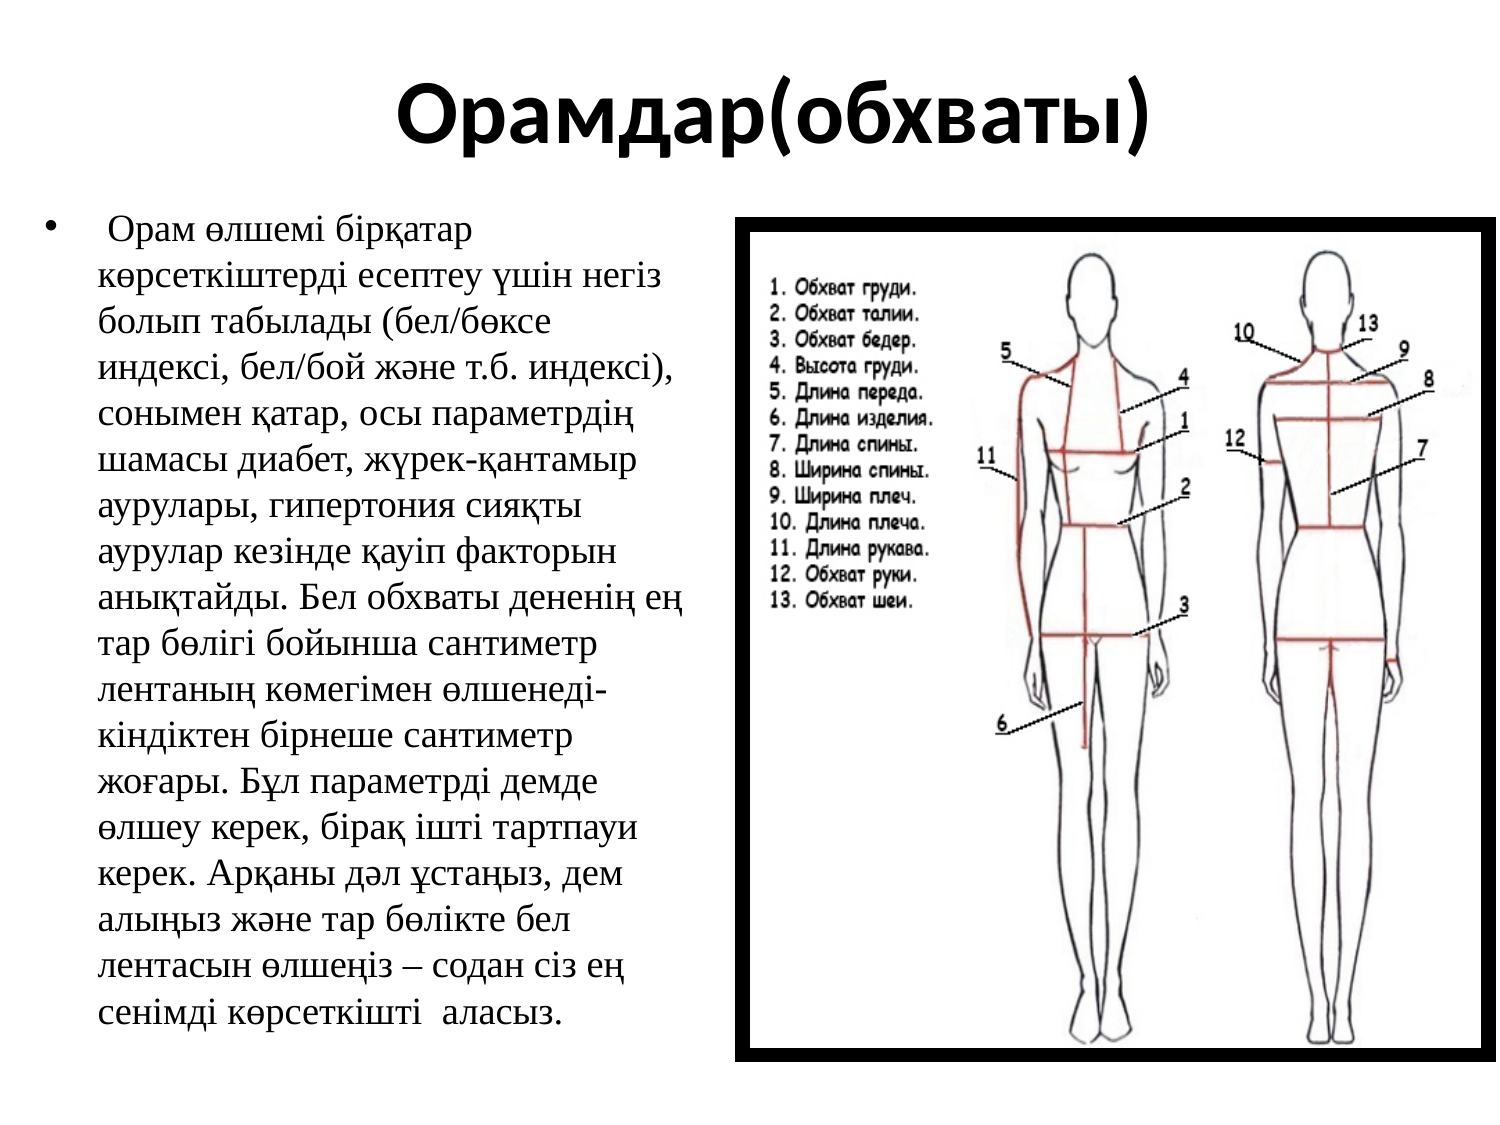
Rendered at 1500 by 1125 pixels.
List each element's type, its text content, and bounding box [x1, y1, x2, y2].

picture [749, 231, 1482, 1049]
title Орамдар(обхваты) [100, 30, 1451, 183]
list Орам өлшемі бірқатар көрсеткіштерді есептеу үшін негіз болып табылады (бел/бөксе индексі, бел/бой және т.б. индексі), сонымен қатар, осы параметрдің шамасы диабет, жүрек-қантамыр аурулары, гипертония сияқты аурулар кезінде қауіп факторын анықтайды. Бел обхваты дененің ең тар бөлігі бойынша сантиметр лентаның көмегімен өлшенеді-кіндіктен бірнеше сантиметр жоғары. Бұл параметрді демде өлшеу керек, бірақ ішті тартпауи керек. Арқаны дәл ұстаңыз, дем алыңыз және тар бөлікте бел лентасын өлшеңіз – содан сіз ең сенімді көрсеткішті аласыз. [29, 195, 703, 1058]
